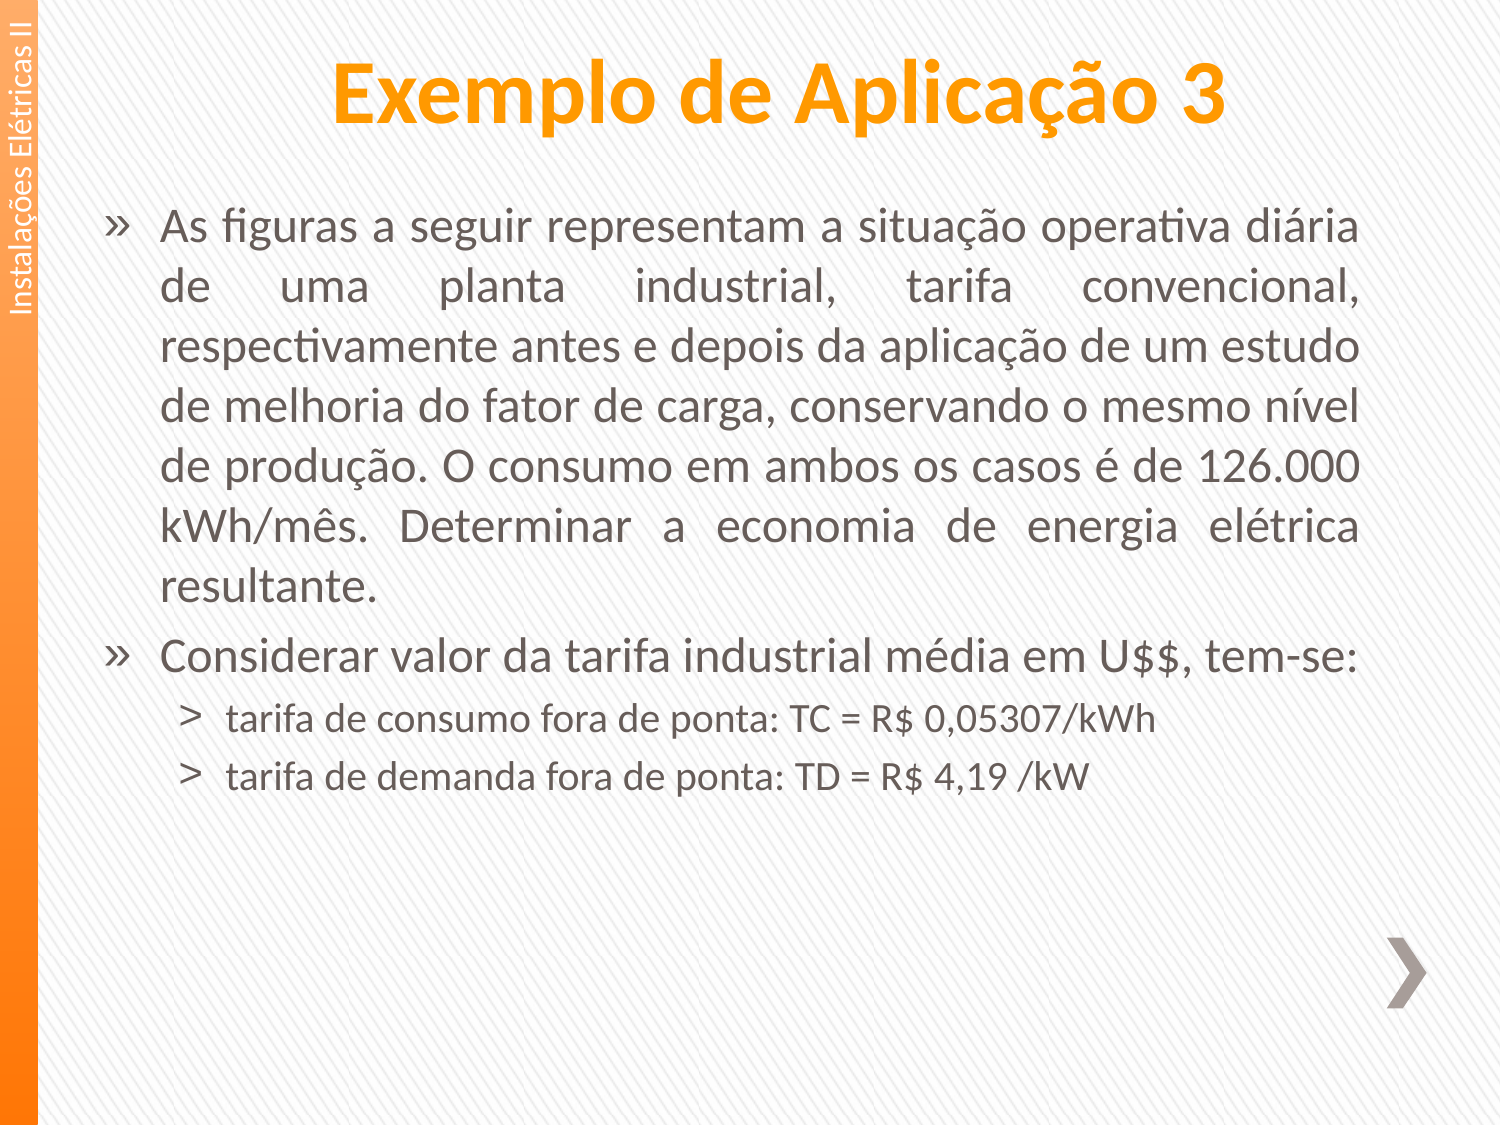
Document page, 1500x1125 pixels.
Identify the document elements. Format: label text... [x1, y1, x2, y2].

list As figuras a seguir representam a situação operativa diária de uma planta industrial, tarifa convencional, respectivamente antes e depois da aplicação de um estudo de melhoria do fator de carga, conservando o mesmo nível de produção. O consumo em ambos os casos é de 126.000 kWh/mês. Determinar a economia de energia elétrica resultante. Considerar valor da tarifa industrial média em U$$, tem-se: tarifa de consumo fora de ponta: TC = R$ 0,05307/kWh tarifa de demanda fora de ponta: TD = R$ 4,19 /kW [88, 184, 1376, 988]
text_box Exemplo de Aplicação 3 [76, 30, 1483, 149]
text_box Instalações Elétricas II [0, 6, 46, 332]
